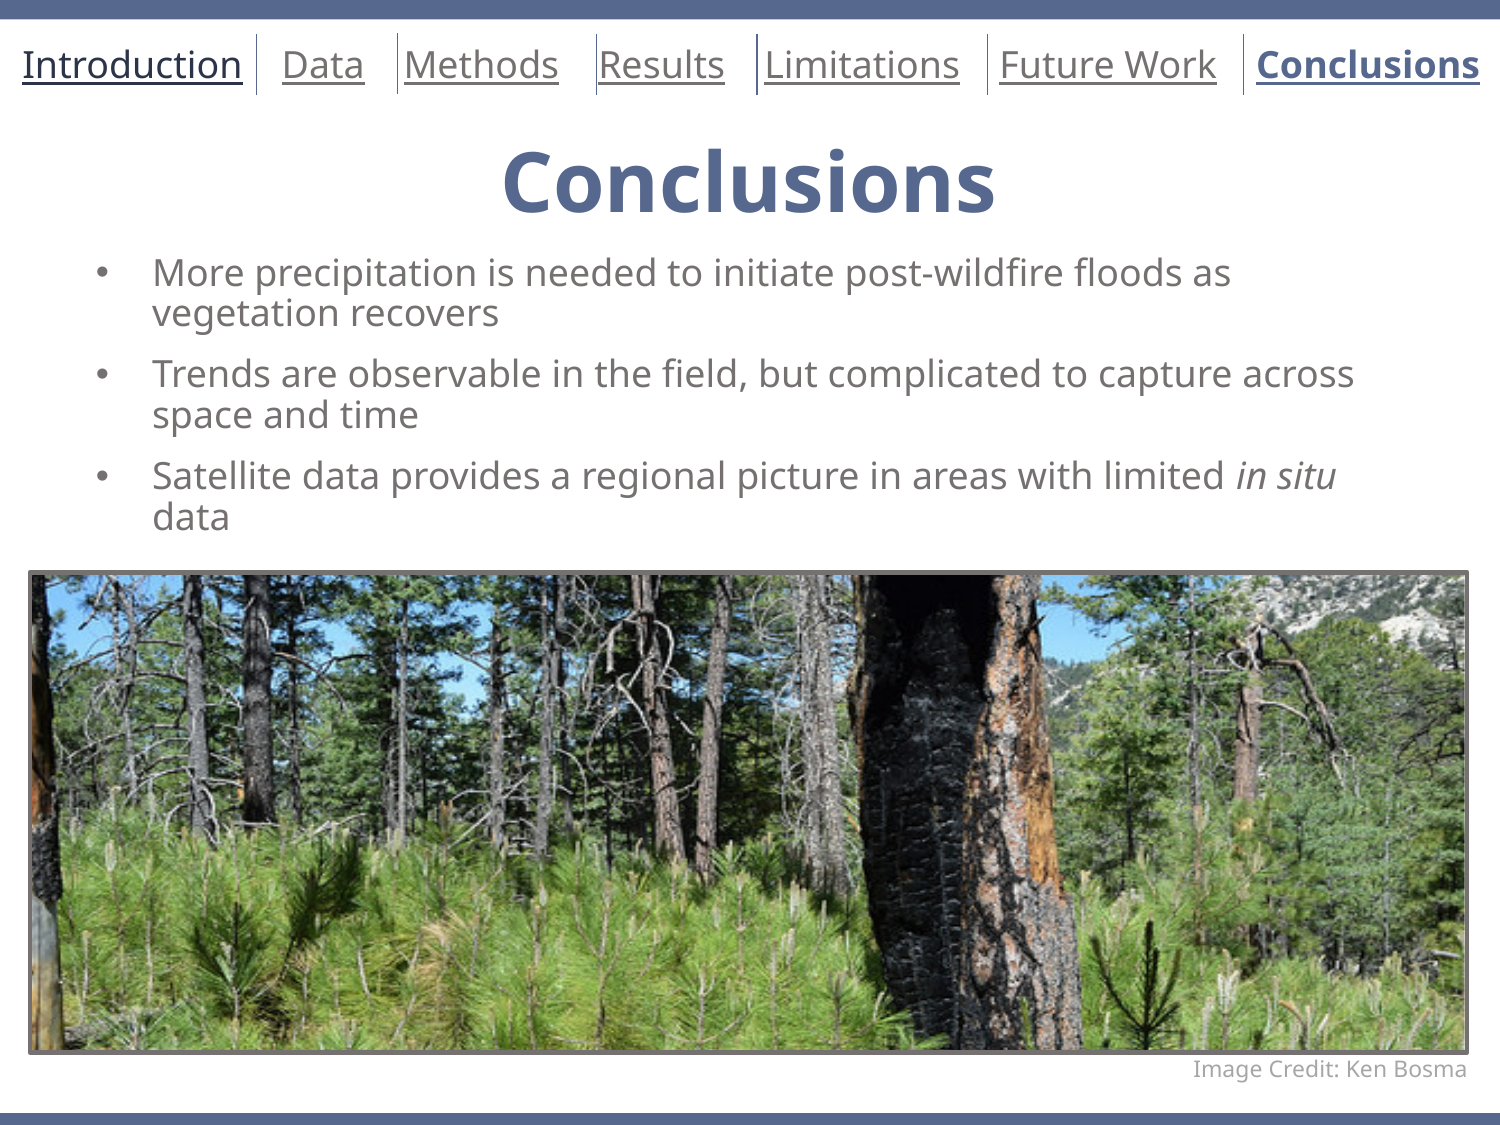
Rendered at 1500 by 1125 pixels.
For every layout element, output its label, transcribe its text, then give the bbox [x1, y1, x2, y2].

picture [32, 574, 1465, 1050]
list Conclusions [460, 133, 1038, 249]
list Image Credit: Ken Bosma [1062, 1050, 1484, 1083]
text_box Introduction Data Methods Results Limitations Future Work Conclusions [0, 33, 1500, 100]
list More precipitation is needed to initiate post-wildfire floods as vegetation recovers Trends are observable in the field, but complicated to capture across space and time Satellite data provides a regional picture in areas with limited in situ data [80, 246, 1441, 570]
